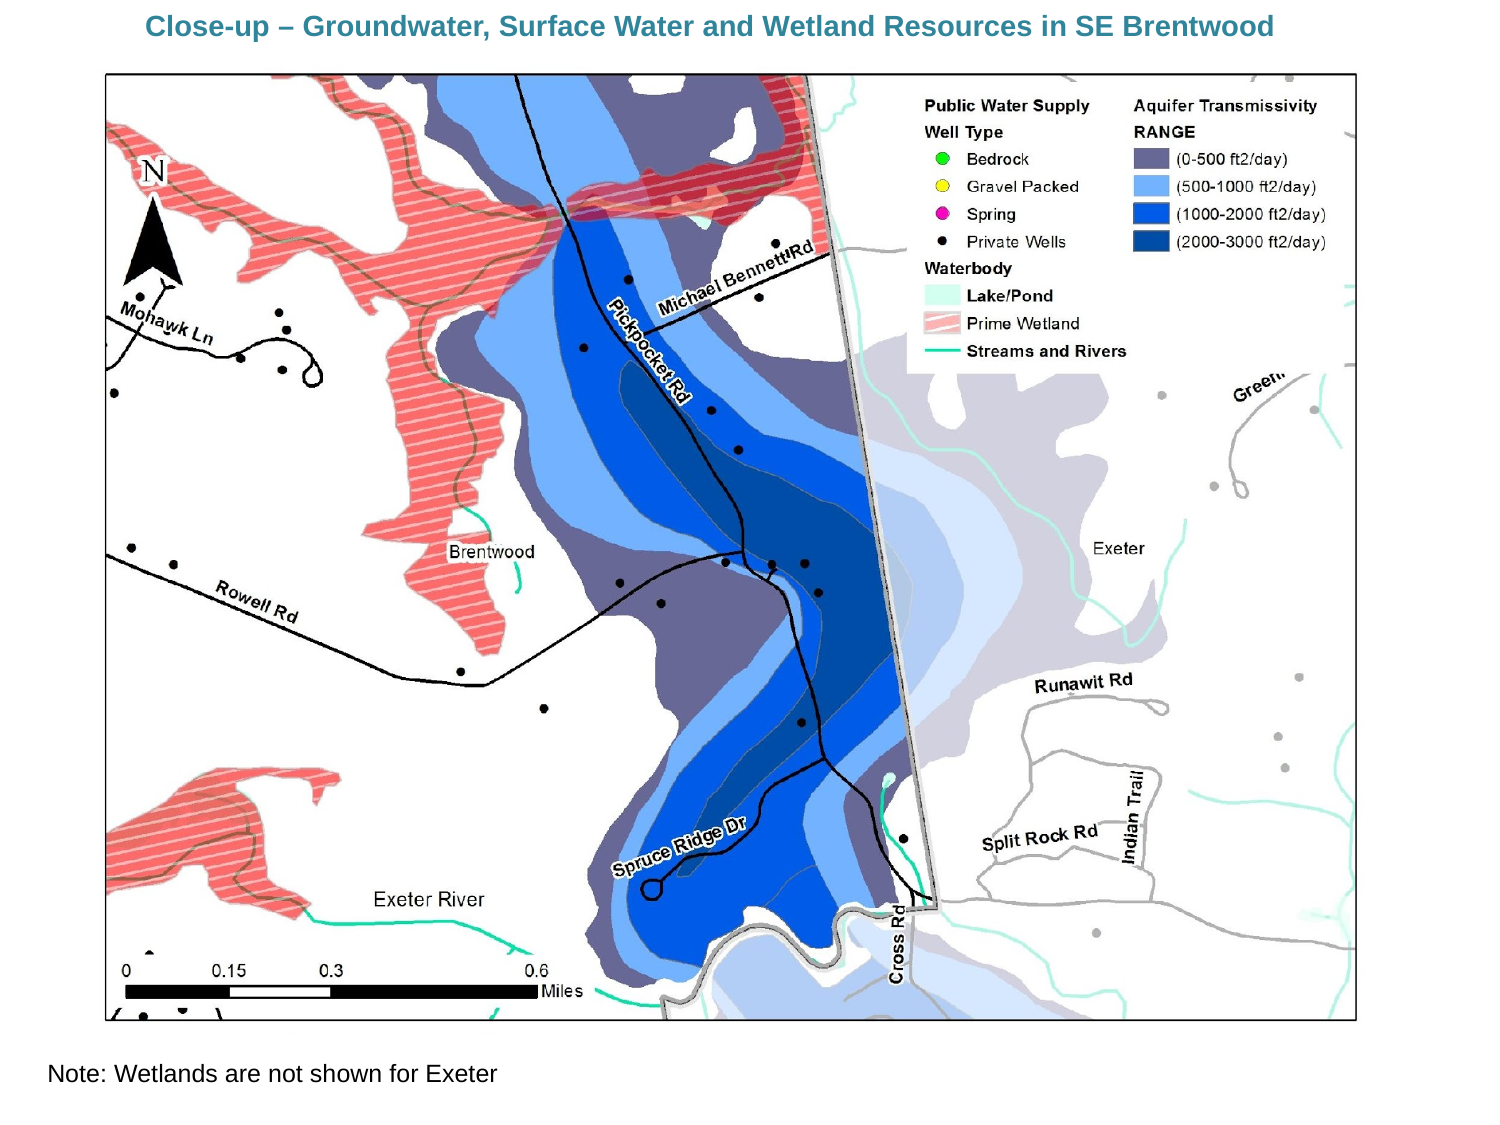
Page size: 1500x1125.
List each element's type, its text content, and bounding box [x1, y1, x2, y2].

text_box Close-up – Groundwater, Surface Water and Wetland Resources in SE Brentwood [130, 0, 1383, 86]
text_box Note: Wetlands are not shown for Exeter [32, 1049, 806, 1096]
picture [90, 55, 1373, 1034]
